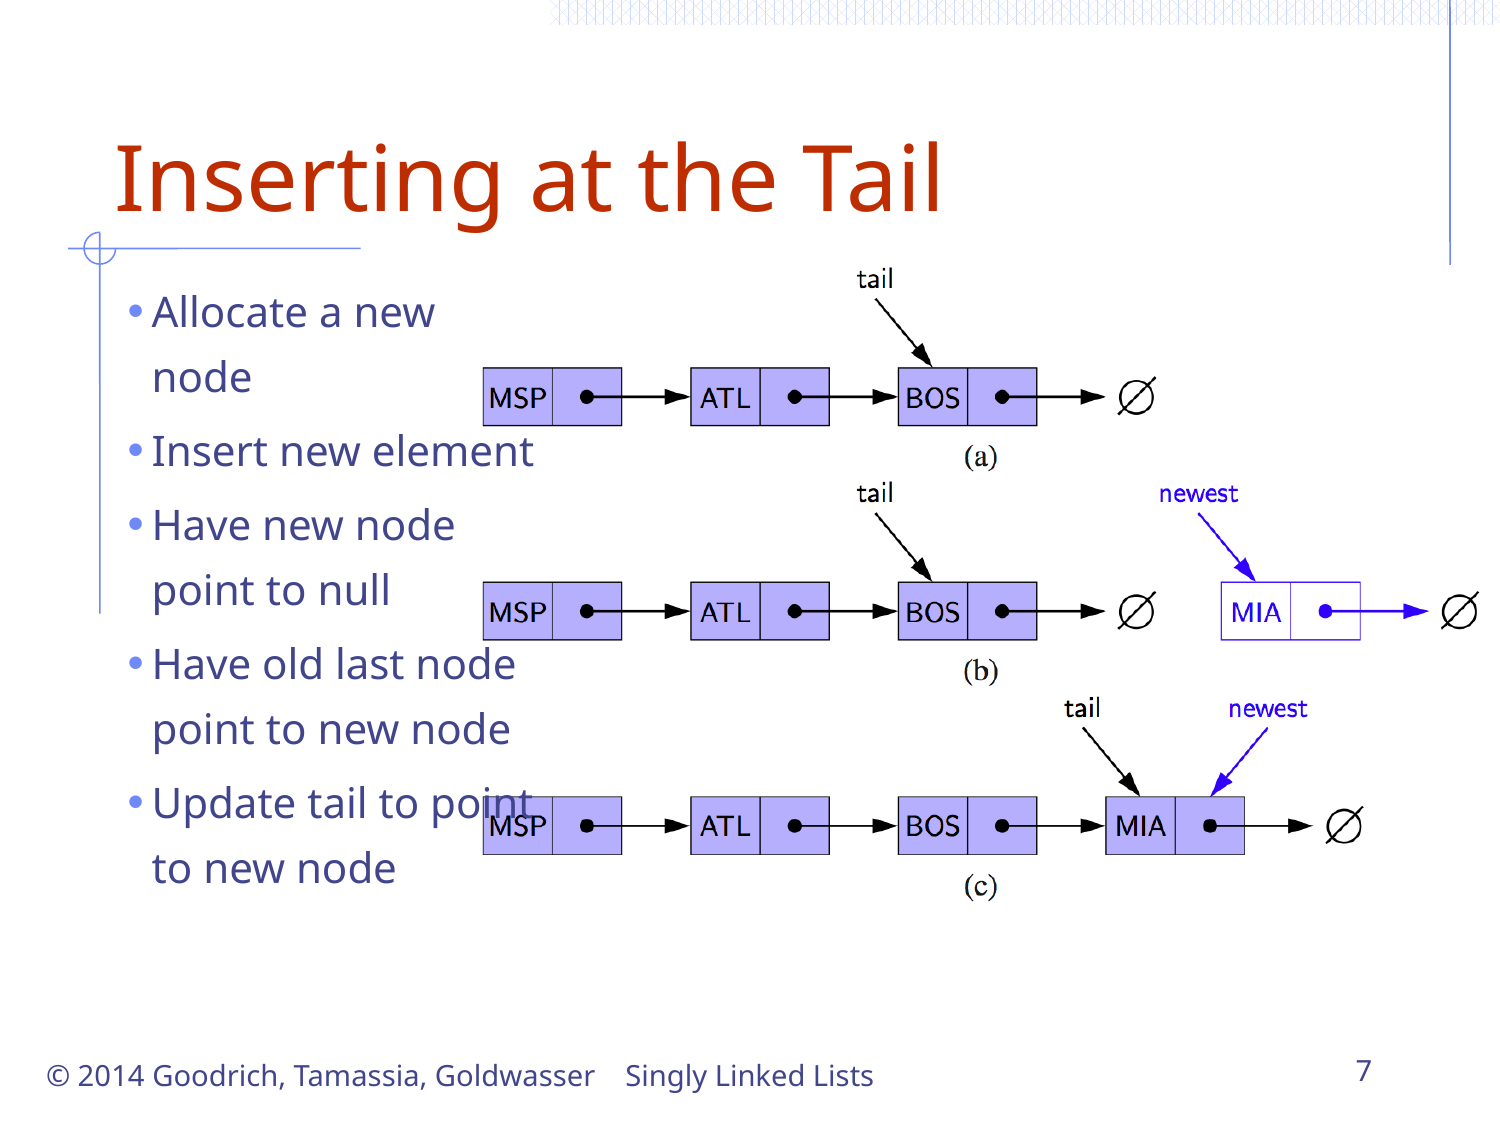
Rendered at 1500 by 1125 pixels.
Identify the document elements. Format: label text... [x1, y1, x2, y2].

list Allocate a new node Insert new element Have new node point to null Have old last node point to new node Update tail to point to new node [112, 262, 550, 1038]
title Inserting at the Tail [99, 50, 1375, 238]
slide_number 7 [1074, 1025, 1388, 1100]
picture [460, 265, 1488, 913]
footer Singly Linked Lists [512, 1025, 988, 1100]
